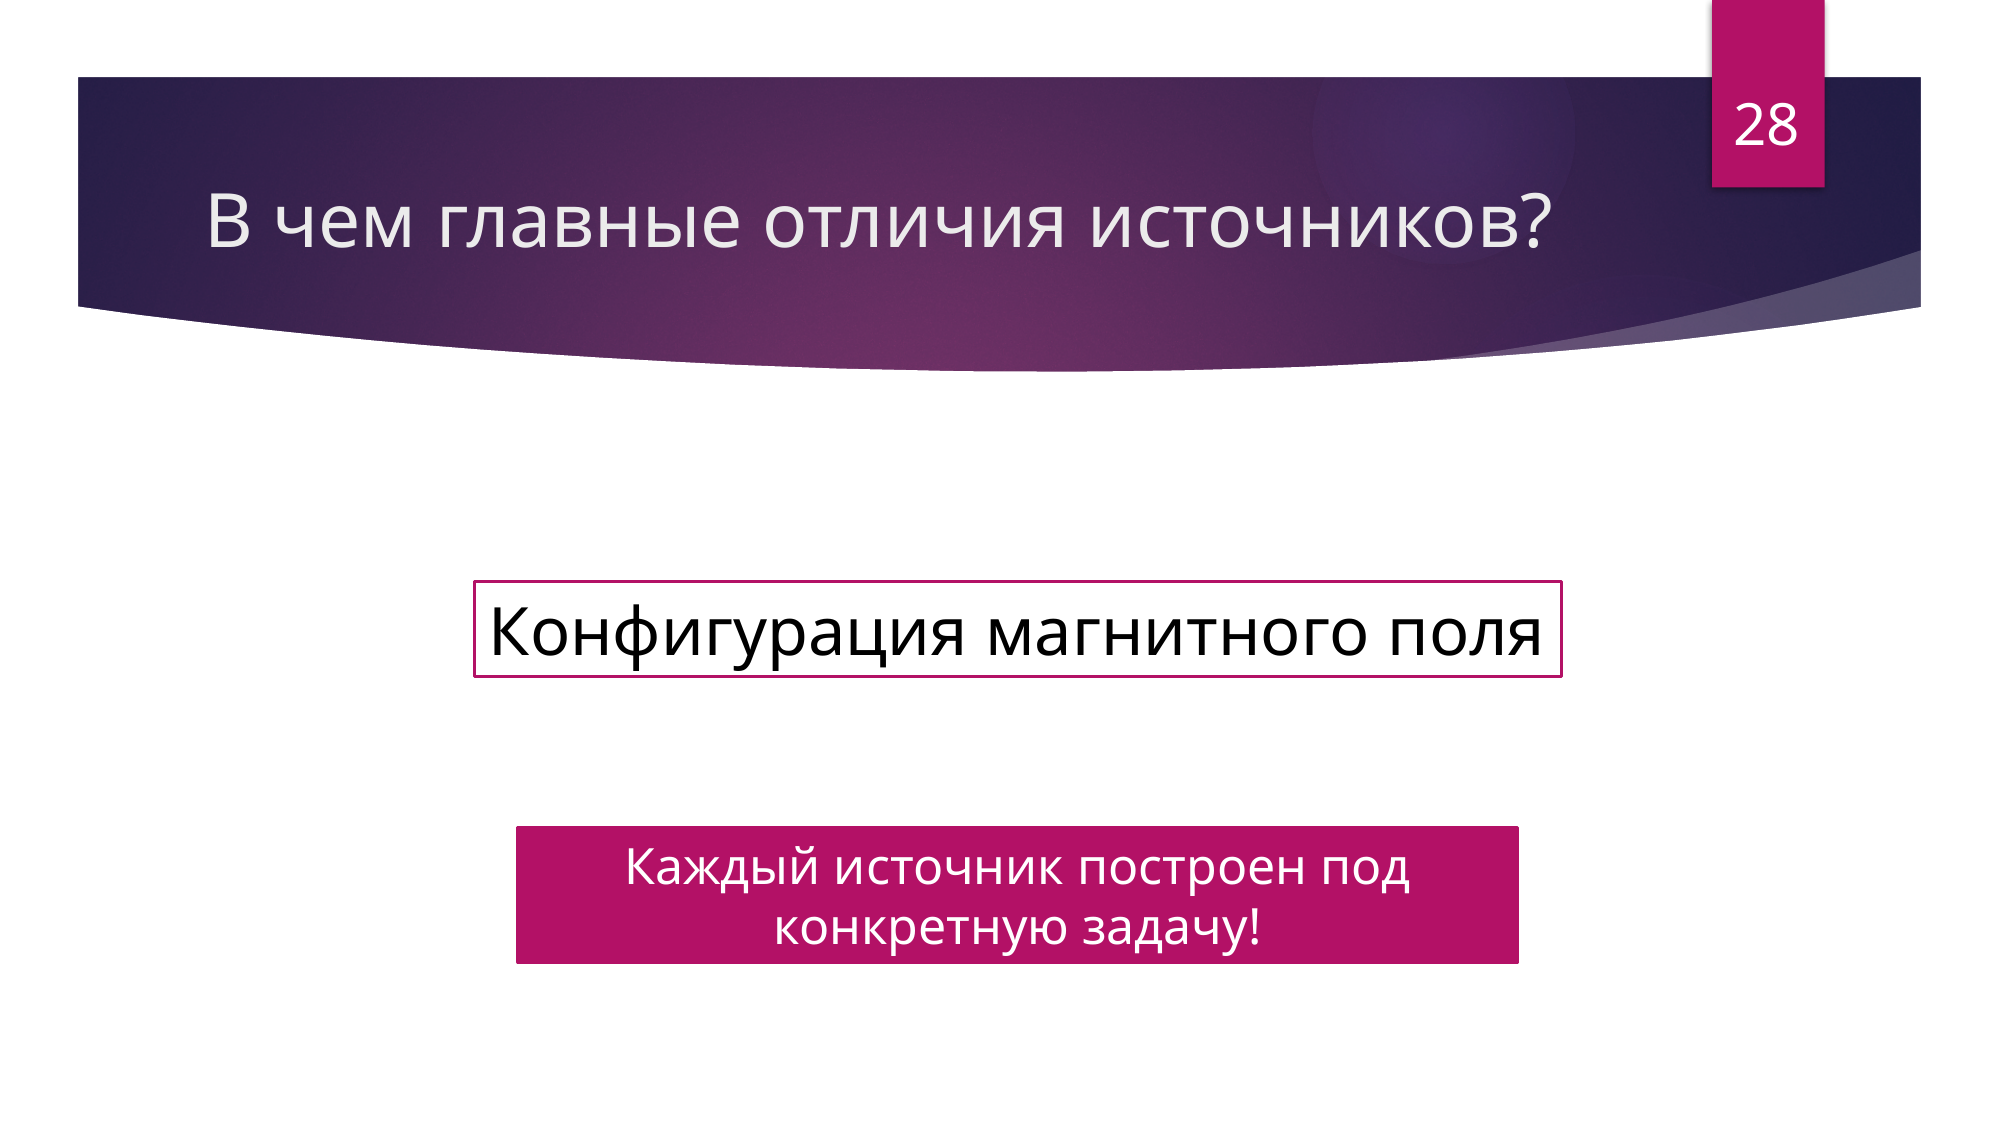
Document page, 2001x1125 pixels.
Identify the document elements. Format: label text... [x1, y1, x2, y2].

slide_number 28 [1698, 48, 1836, 175]
title В чем главные отличия источников? [189, 159, 1627, 276]
text_box Каждый источник построен под конкретную задачу! [516, 826, 1519, 964]
text_box Конфигурация магнитного поля [473, 580, 1563, 678]
